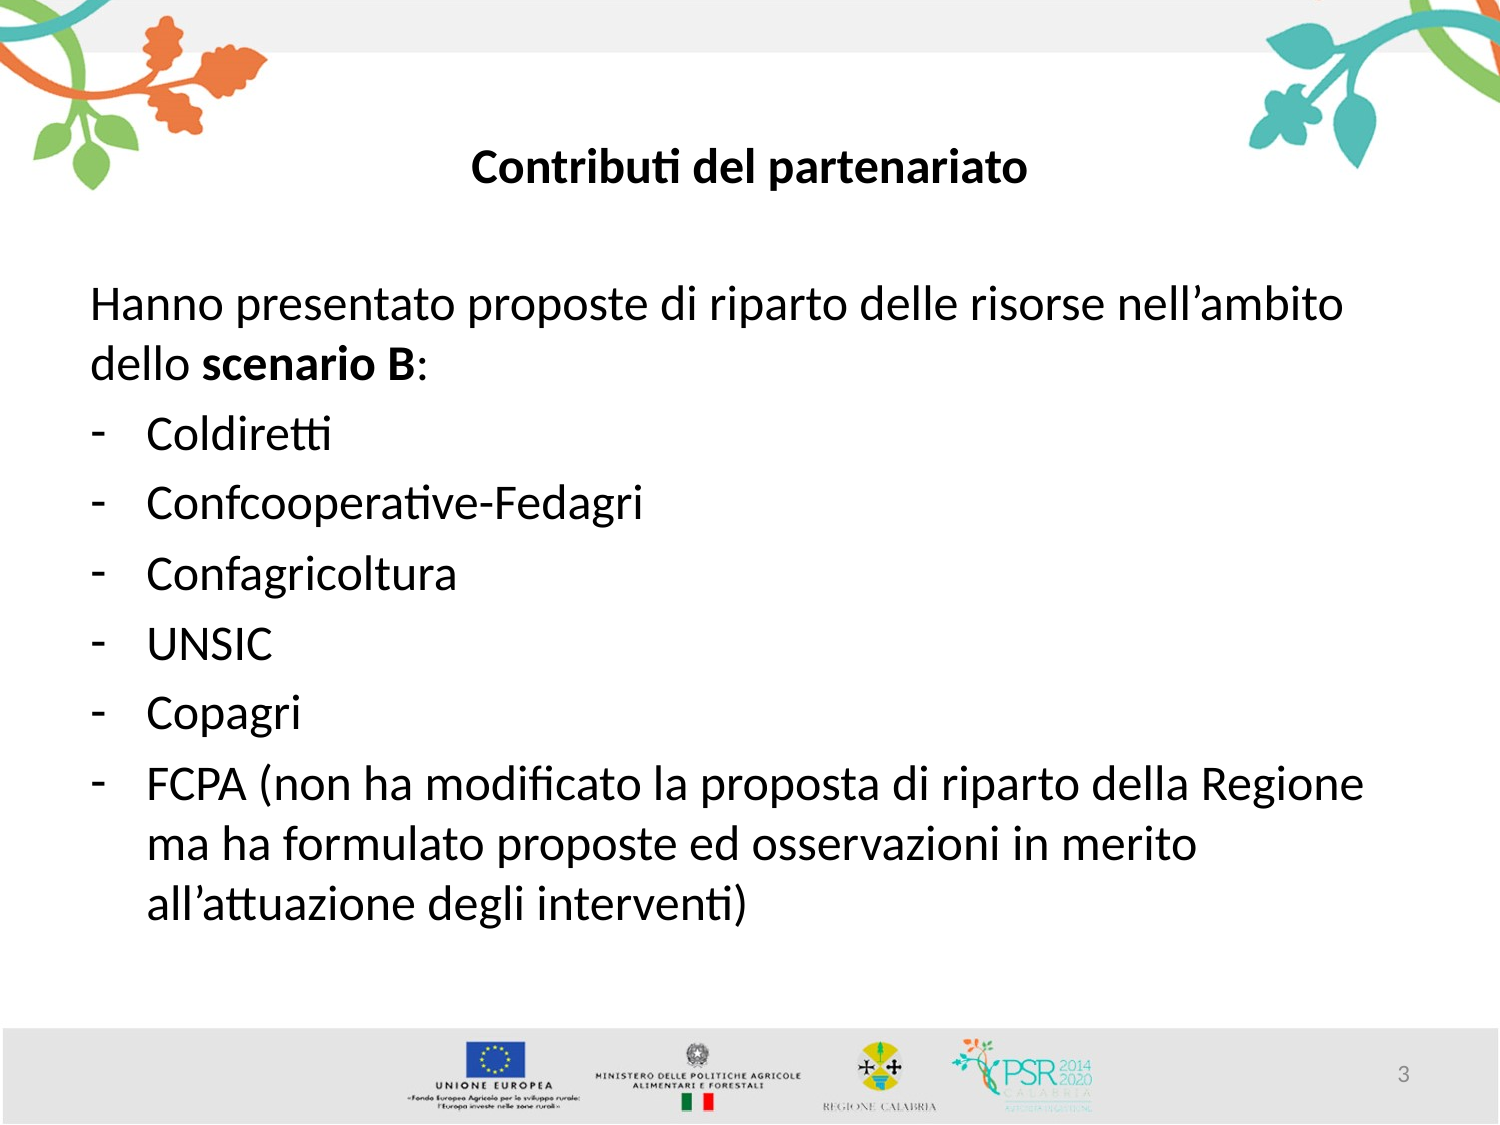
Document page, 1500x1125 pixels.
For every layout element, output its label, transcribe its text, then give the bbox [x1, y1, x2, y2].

picture [0, 0, 1500, 1125]
slide_number 3 [1074, 1042, 1425, 1103]
title Contributi del partenariato [75, 101, 1425, 225]
list Hanno presentato proposte di riparto delle risorse nell’ambito dello scenario B: Coldiretti Confcooperative-Fedagri Confagricoltura UNSIC Copagri FCPA (non ha modificato la proposta di riparto della Regione ma ha formulato proposte ed osservazioni in merito all’attuazione degli interventi) [75, 262, 1425, 1005]
